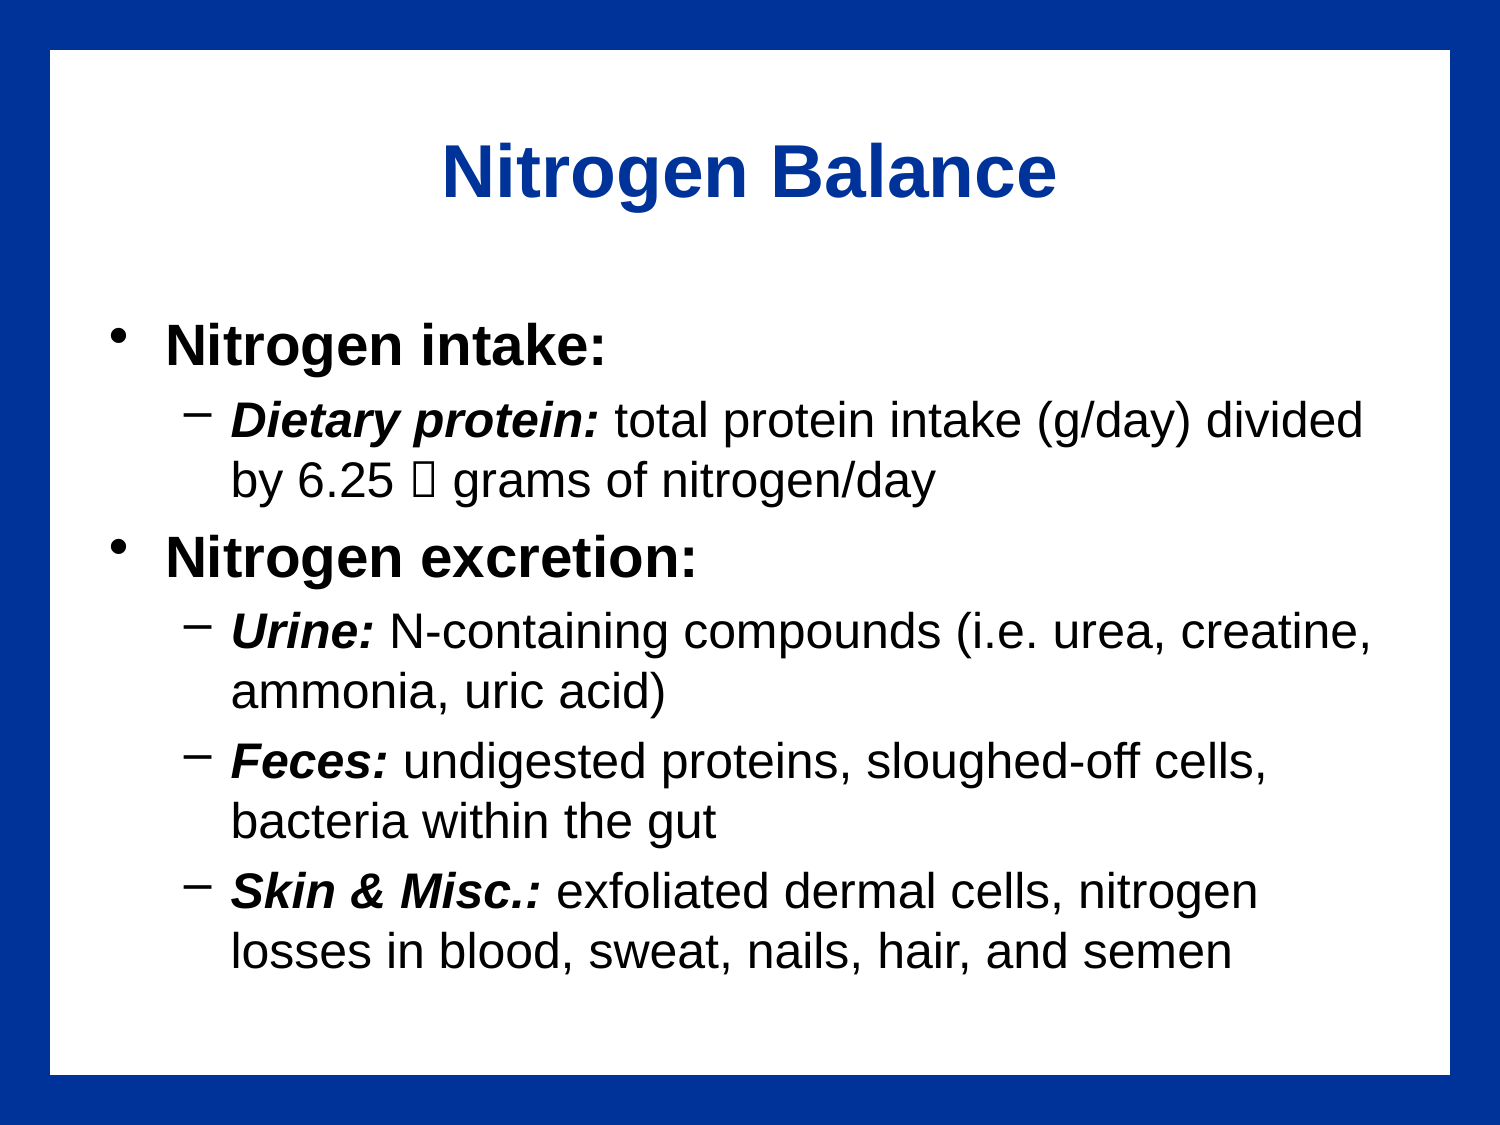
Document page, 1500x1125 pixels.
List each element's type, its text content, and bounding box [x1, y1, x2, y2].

title Nitrogen Balance [49, 80, 1451, 269]
list Nitrogen intake: Dietary protein: total protein intake (g/day) divided by 6.25  grams of nitrogen/day Nitrogen excretion: Urine: N-containing compounds (i.e. urea, creatine, ammonia, uric acid) Feces: undigested proteins, sloughed-off cells, bacteria within the gut Skin & Misc.: exfoliated dermal cells, nitrogen losses in blood, sweat, nails, hair, and semen [93, 299, 1415, 1034]
